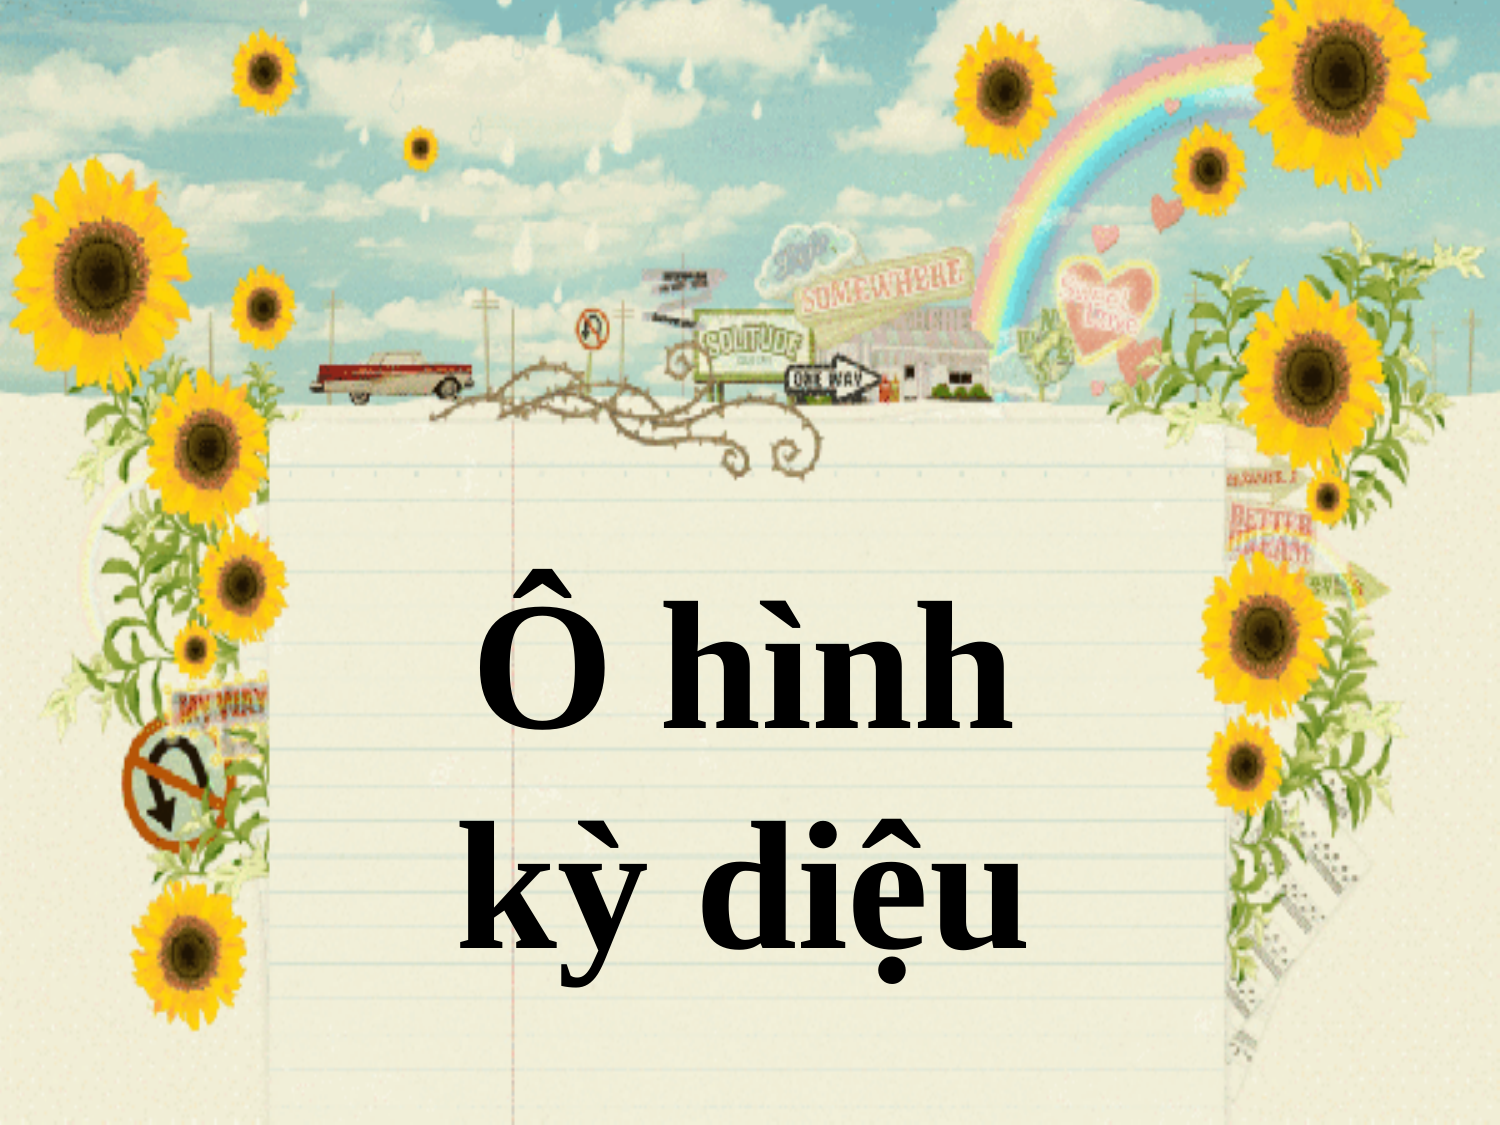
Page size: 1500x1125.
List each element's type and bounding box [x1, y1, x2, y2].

text_box [0, 0, 1500, 1125]
